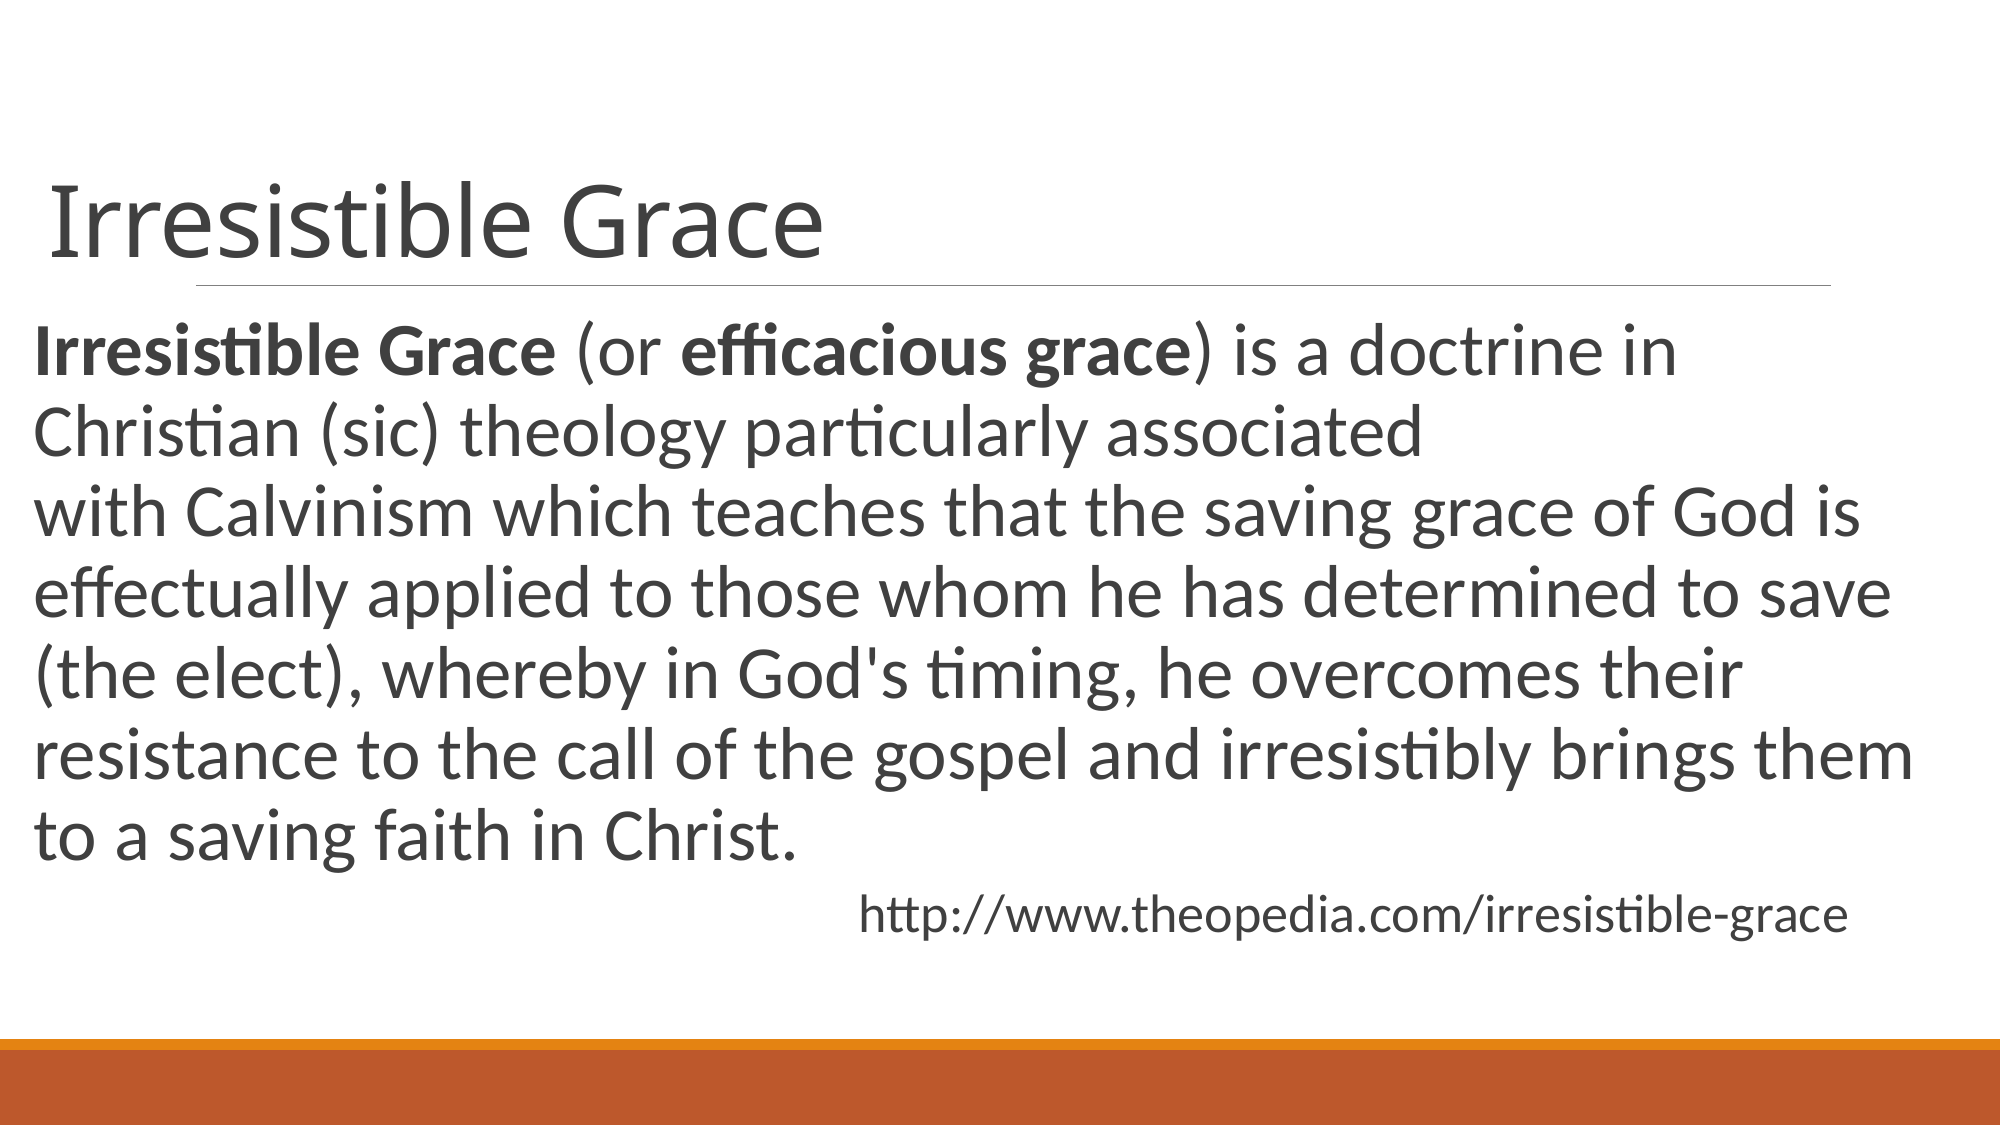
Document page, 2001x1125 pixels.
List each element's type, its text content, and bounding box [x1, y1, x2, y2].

title Irresistible Grace [33, 47, 1962, 285]
list Irresistible Grace (or efficacious grace) is a doctrine in Christian (sic) theology particularly associated with Calvinism which teaches that the saving grace of God is effectually applied to those whom he has determined to save (the elect), whereby in God's timing, he overcomes their resistance to the call of the gospel and irresistibly brings them to a saving faith in Christ. http://www.theopedia.com/irresistible-grace [33, 302, 1962, 1017]
